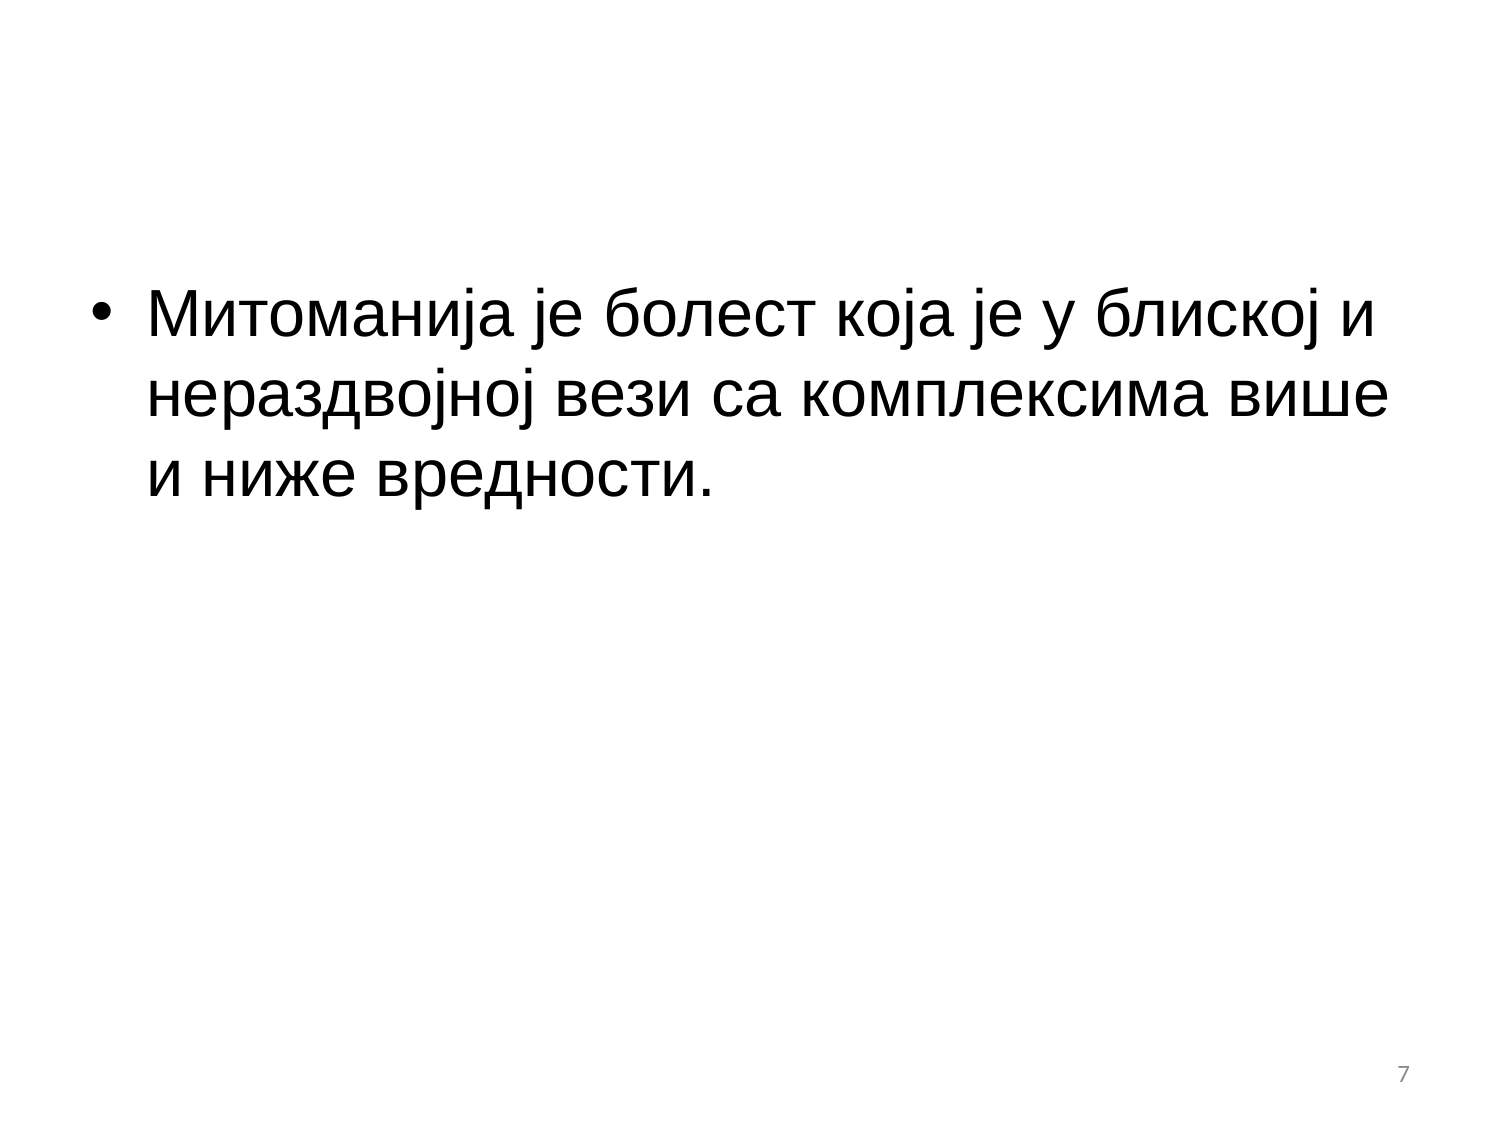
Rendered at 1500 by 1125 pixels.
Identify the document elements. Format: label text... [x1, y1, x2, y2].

list Митоманија је болест која је у блиској и нераздвојној вези са комплексима више и ниже вредности. [75, 262, 1425, 1005]
slide_number 7 [1074, 1042, 1425, 1103]
